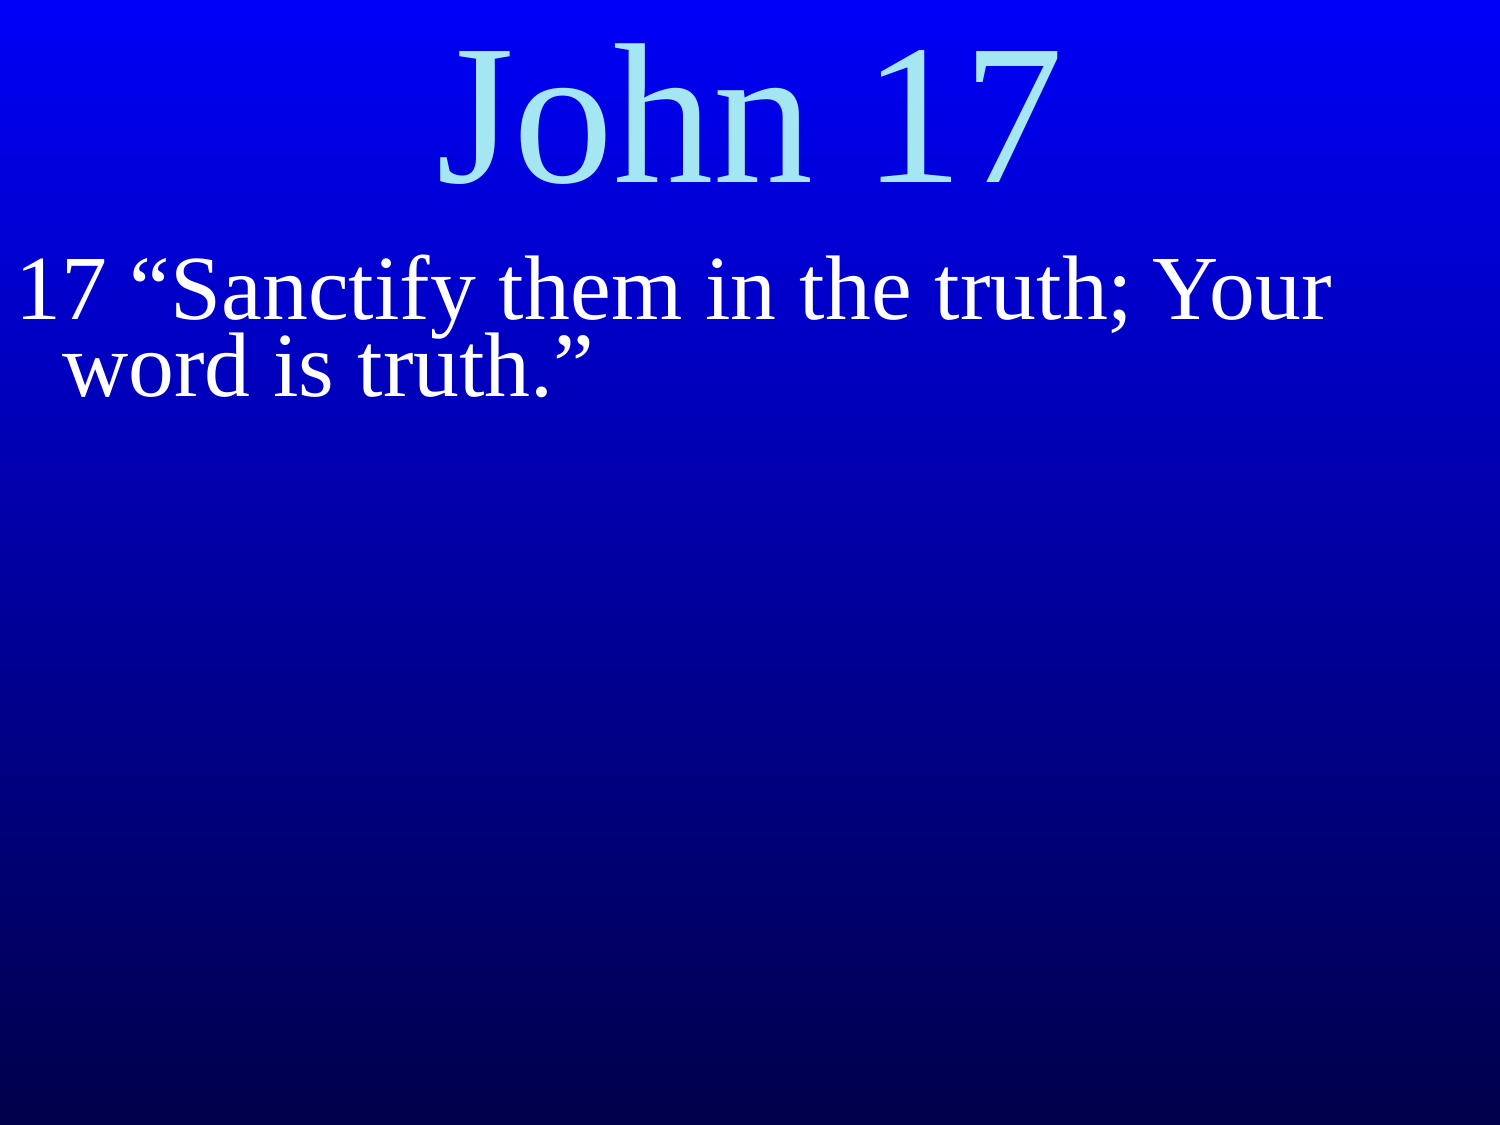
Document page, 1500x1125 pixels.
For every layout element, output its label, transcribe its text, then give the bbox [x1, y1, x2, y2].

list 17 “Sanctify them in the truth; Your word is truth.” [0, 249, 1500, 1051]
title John 17 [0, 0, 1500, 249]
